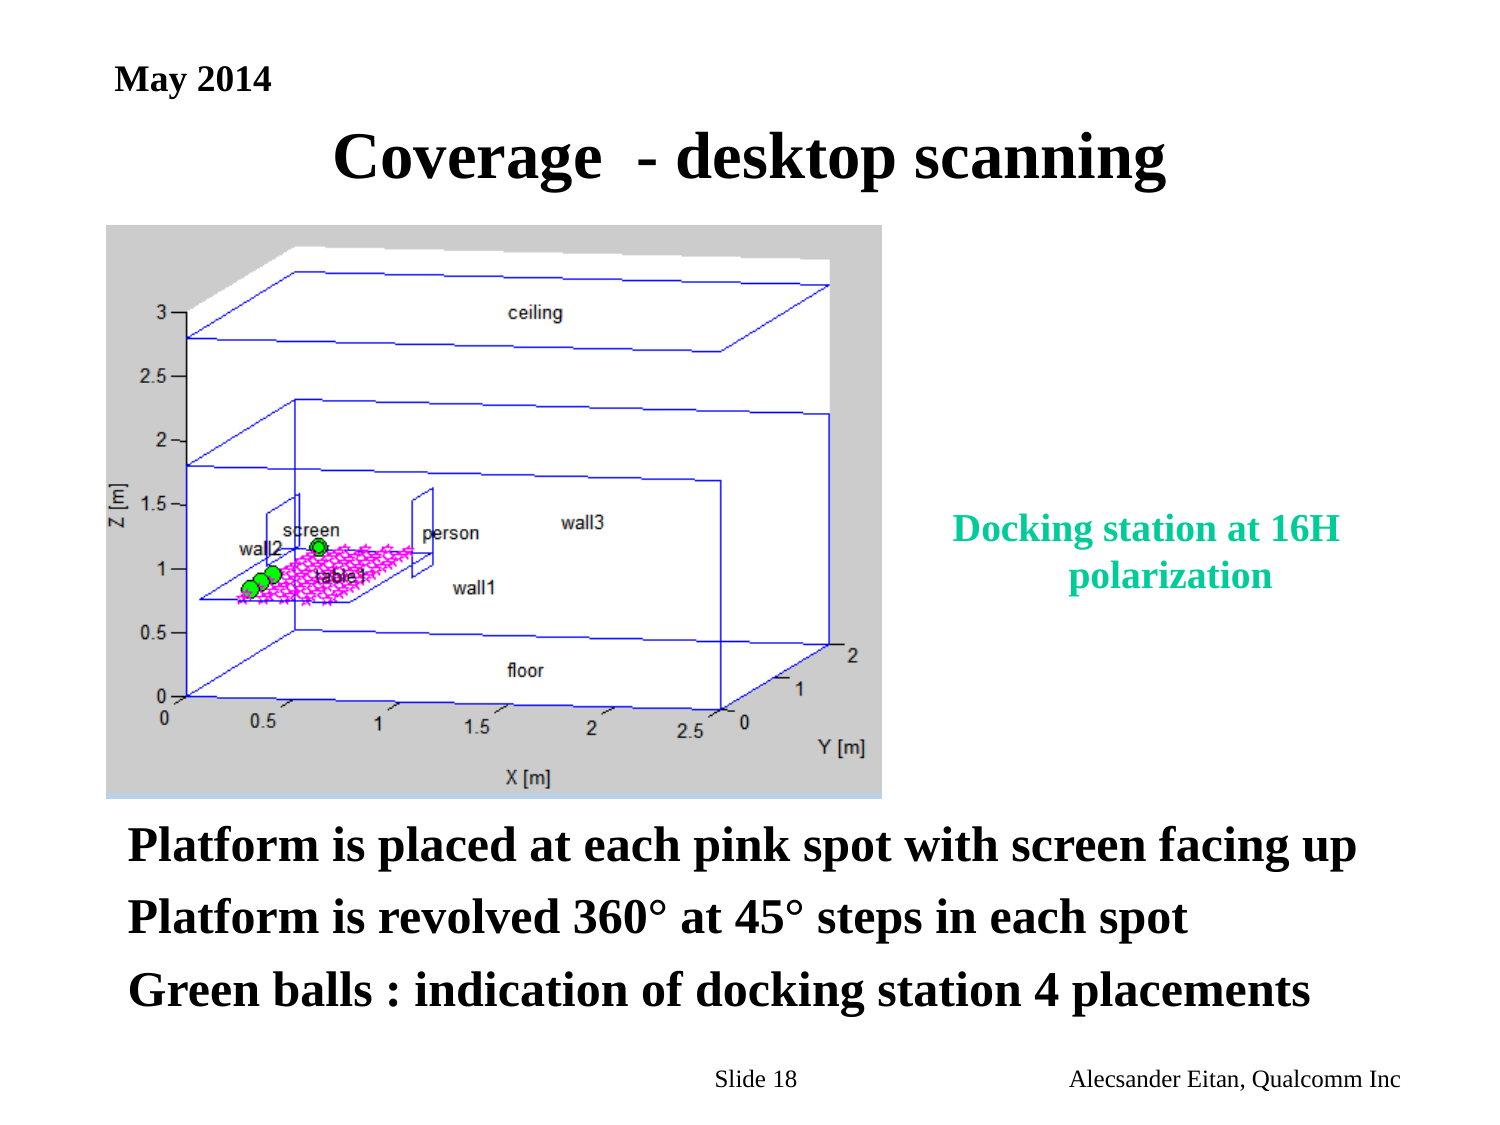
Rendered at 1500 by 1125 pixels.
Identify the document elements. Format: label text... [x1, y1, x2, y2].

list Platform is placed at each pink spot with screen facing up Platform is revolved 360° at 45° steps in each spot Green balls : indication of docking station 4 placements [112, 803, 1388, 1042]
footer Alecsander Eitan, Qualcomm Inc [878, 1061, 1402, 1093]
text_box Docking station at 16H polarization [887, 494, 1413, 604]
picture [105, 225, 883, 799]
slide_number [114, 54, 423, 100]
title Coverage - desktop scanning [112, 95, 1388, 209]
slide_number Slide 18 [712, 1061, 800, 1123]
